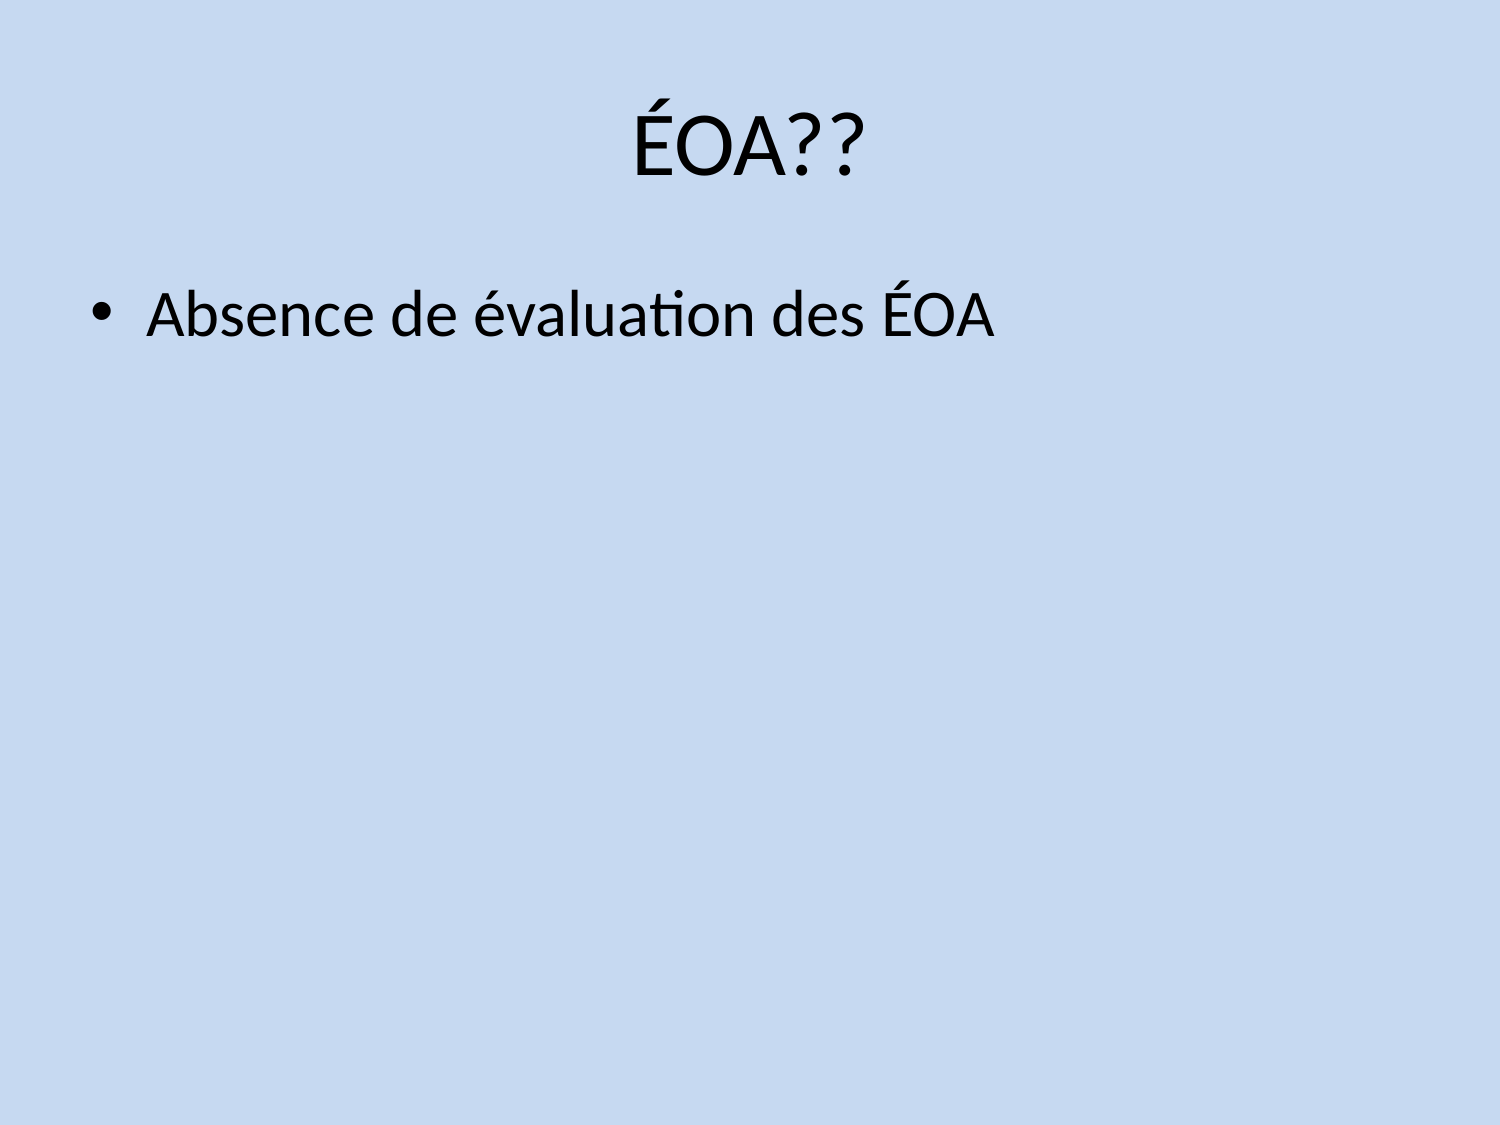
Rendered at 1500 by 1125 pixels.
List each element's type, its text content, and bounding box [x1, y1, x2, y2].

title ÉOA?? [75, 45, 1425, 233]
list Absence de évaluation des ÉOA [75, 262, 1425, 1005]
